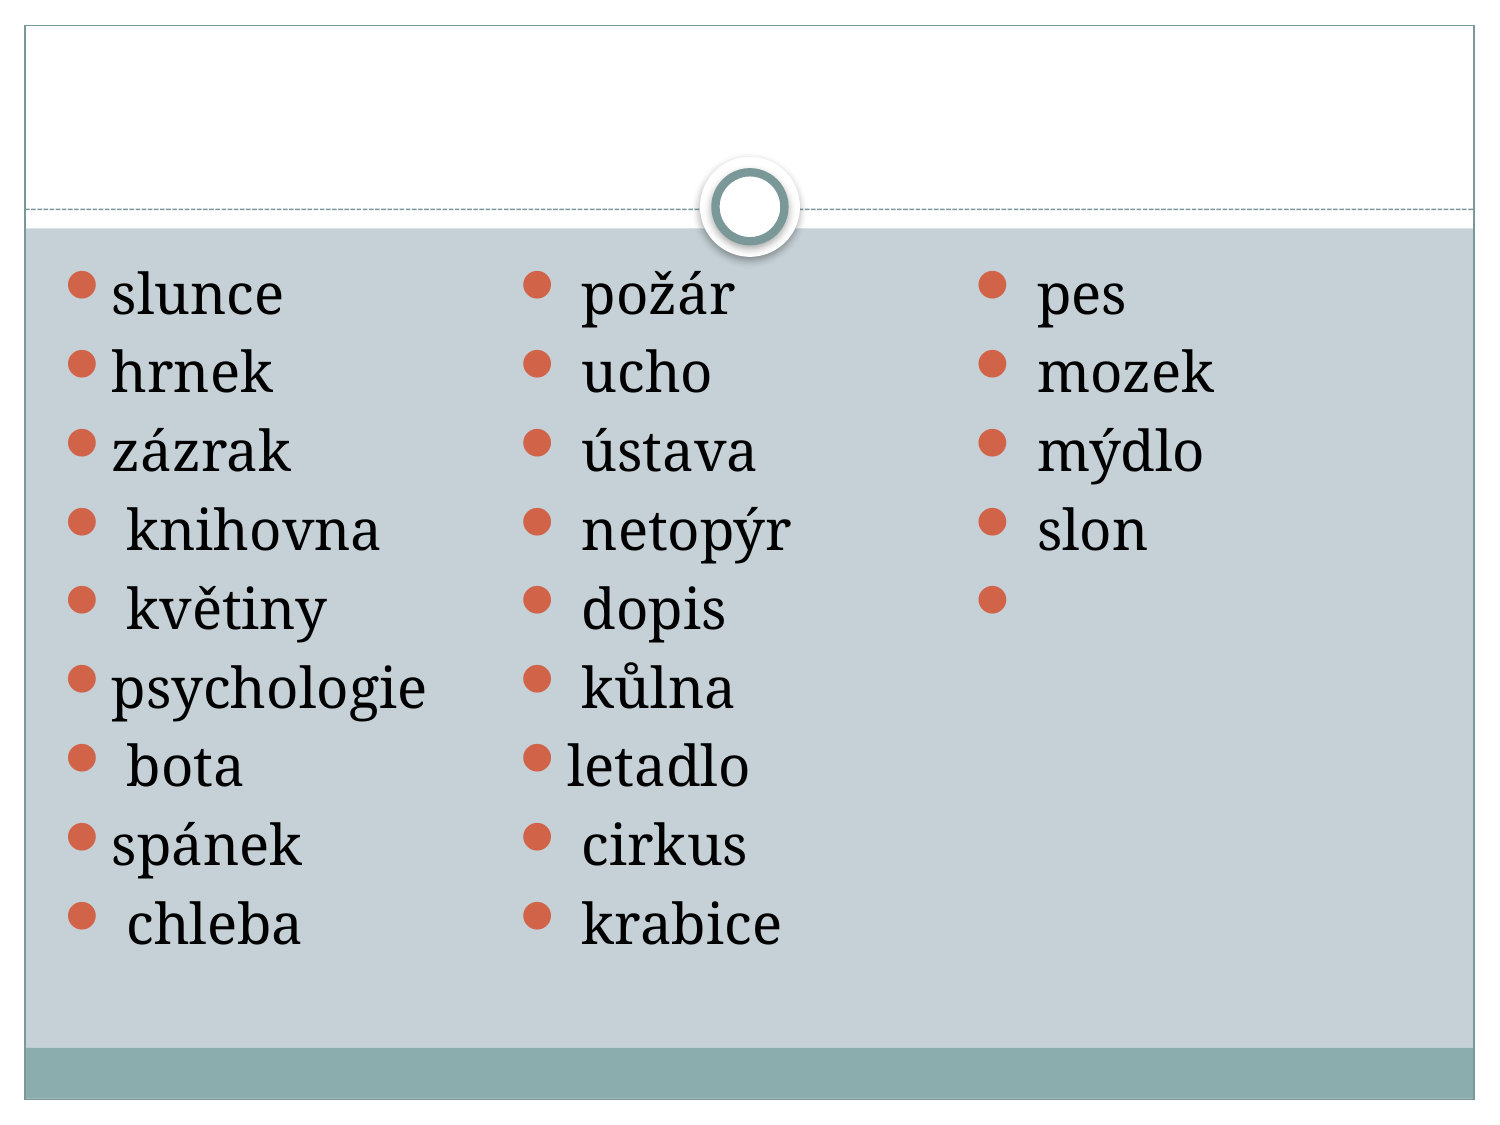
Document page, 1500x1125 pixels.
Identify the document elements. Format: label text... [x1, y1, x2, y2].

list slunce hrnek zázrak knihovna květiny psychologie bota spánek chleba požár ucho ústava netopýr dopis kůlna letadlo cirkus krabice pes mozek mýdlo slon [49, 250, 1445, 1001]
